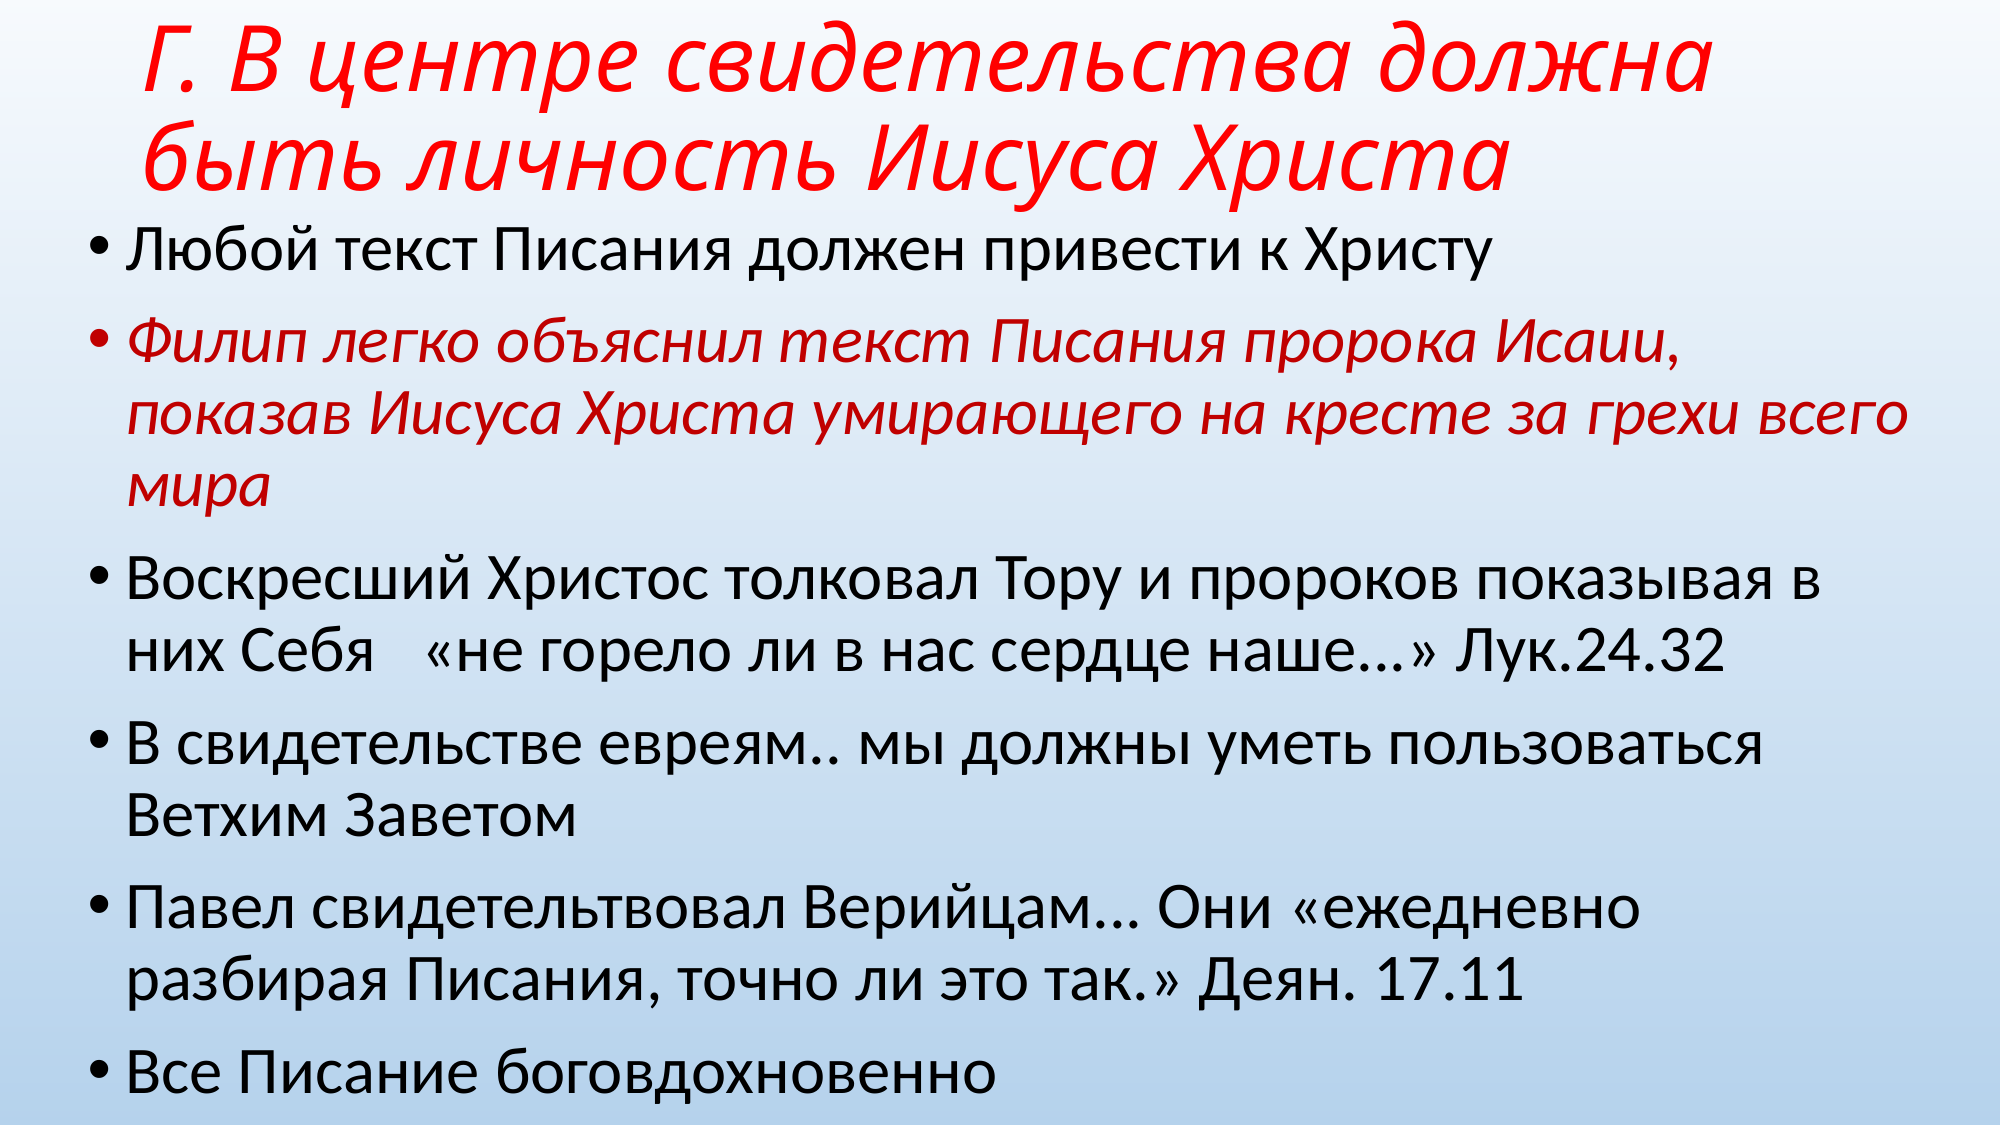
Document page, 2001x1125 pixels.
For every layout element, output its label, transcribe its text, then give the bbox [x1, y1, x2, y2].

list Любой текст Писания должен привести к Христу Филип легко объяснил текст Писания пророка Исаии, показав Иисуса Христа умирающего на кресте за грехи всего мира Воскресший Христос толковал Тору и пророков показывая в них Себя «не горело ли в нас сердце наше...» Лук.24.32 В свидетельстве евреям.. мы должны уметь пользоваться Ветхим Заветом Павел свидетельтвовал Верийцам... Они «ежедневно разбирая Писания, точно ли это так.» Деян. 17.11 Все Писание боговдохновенно [72, 205, 1928, 1067]
title Г. В центре свидетельства должна быть личность Иисуса Христа [126, 3, 1852, 205]
